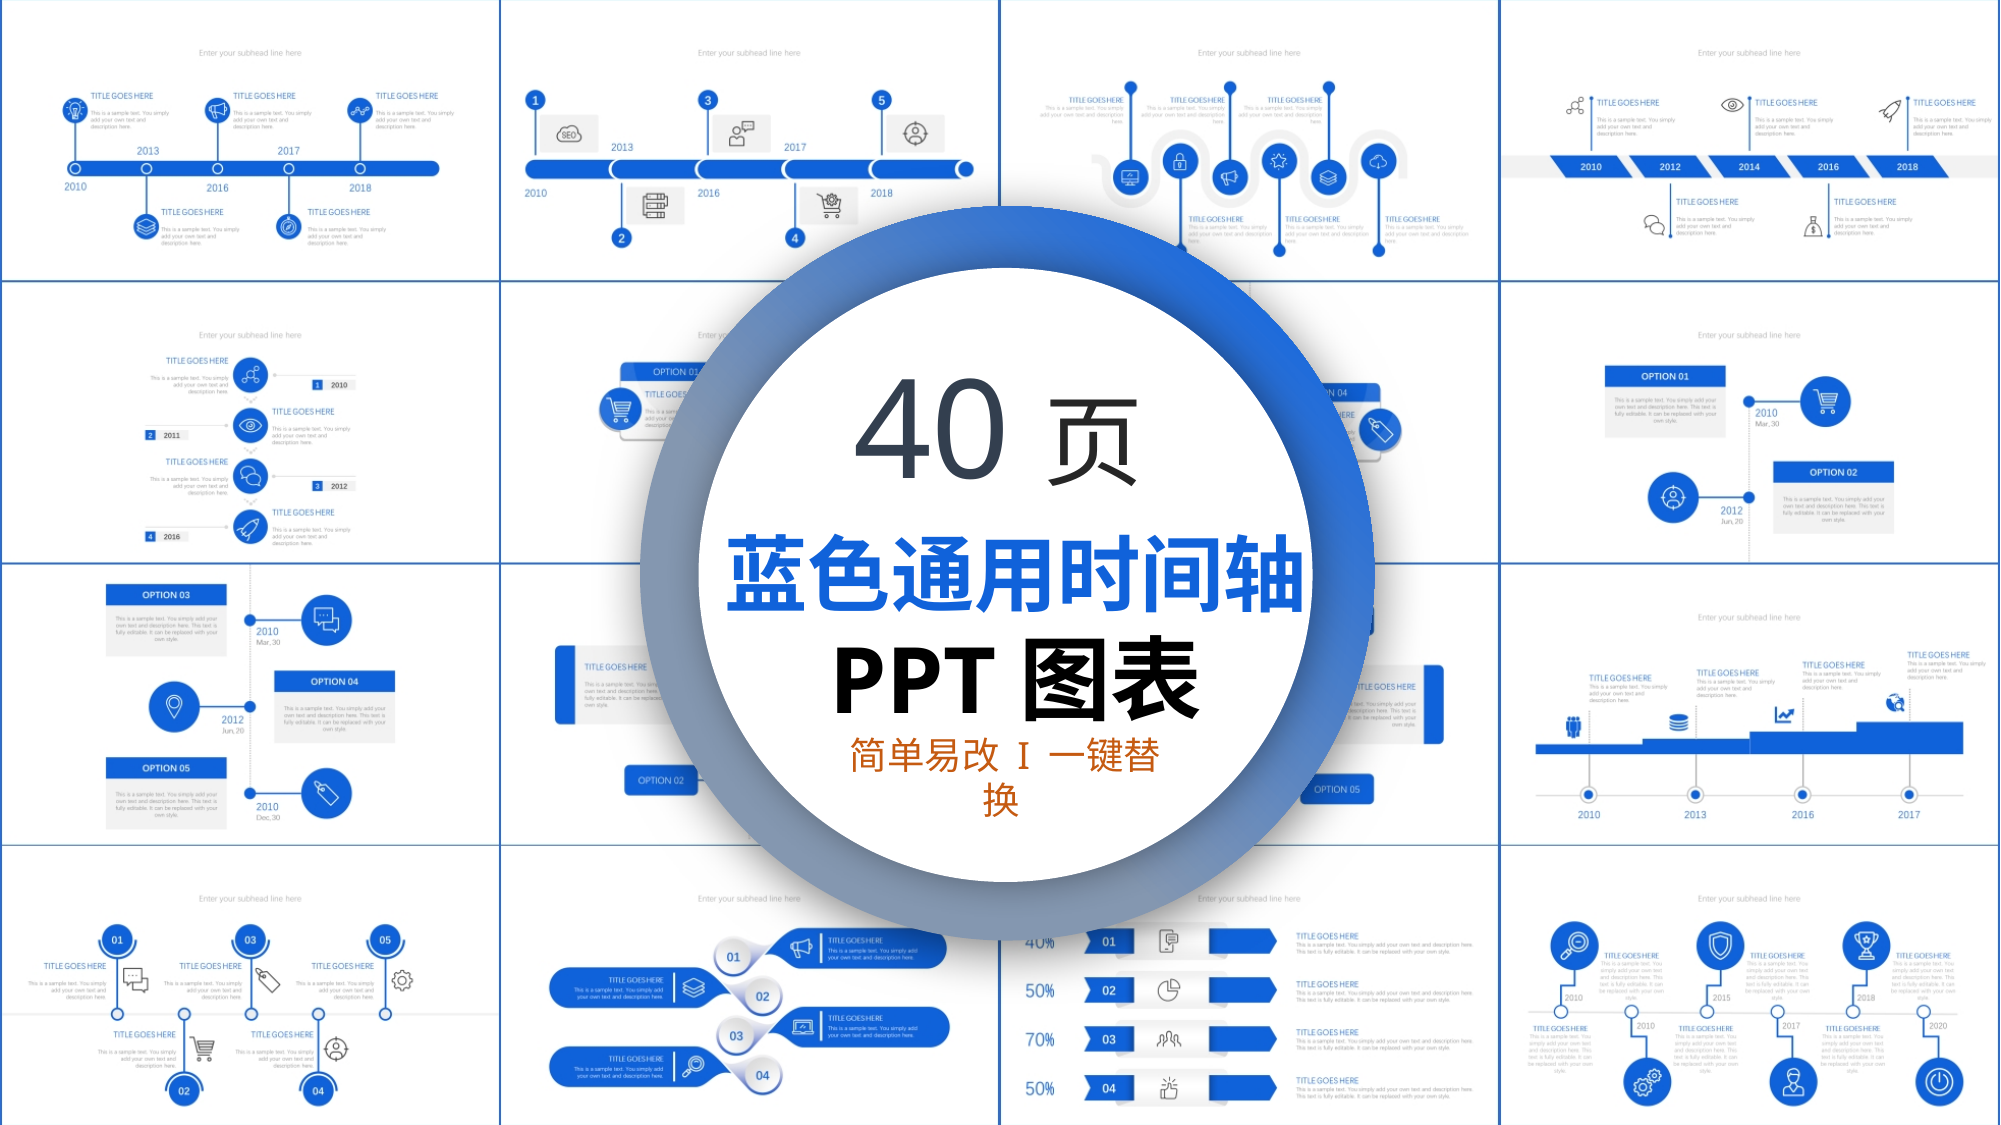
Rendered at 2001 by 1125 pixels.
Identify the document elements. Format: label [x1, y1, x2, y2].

text_box [678, 238, 1333, 893]
picture [0, 0, 2000, 1125]
